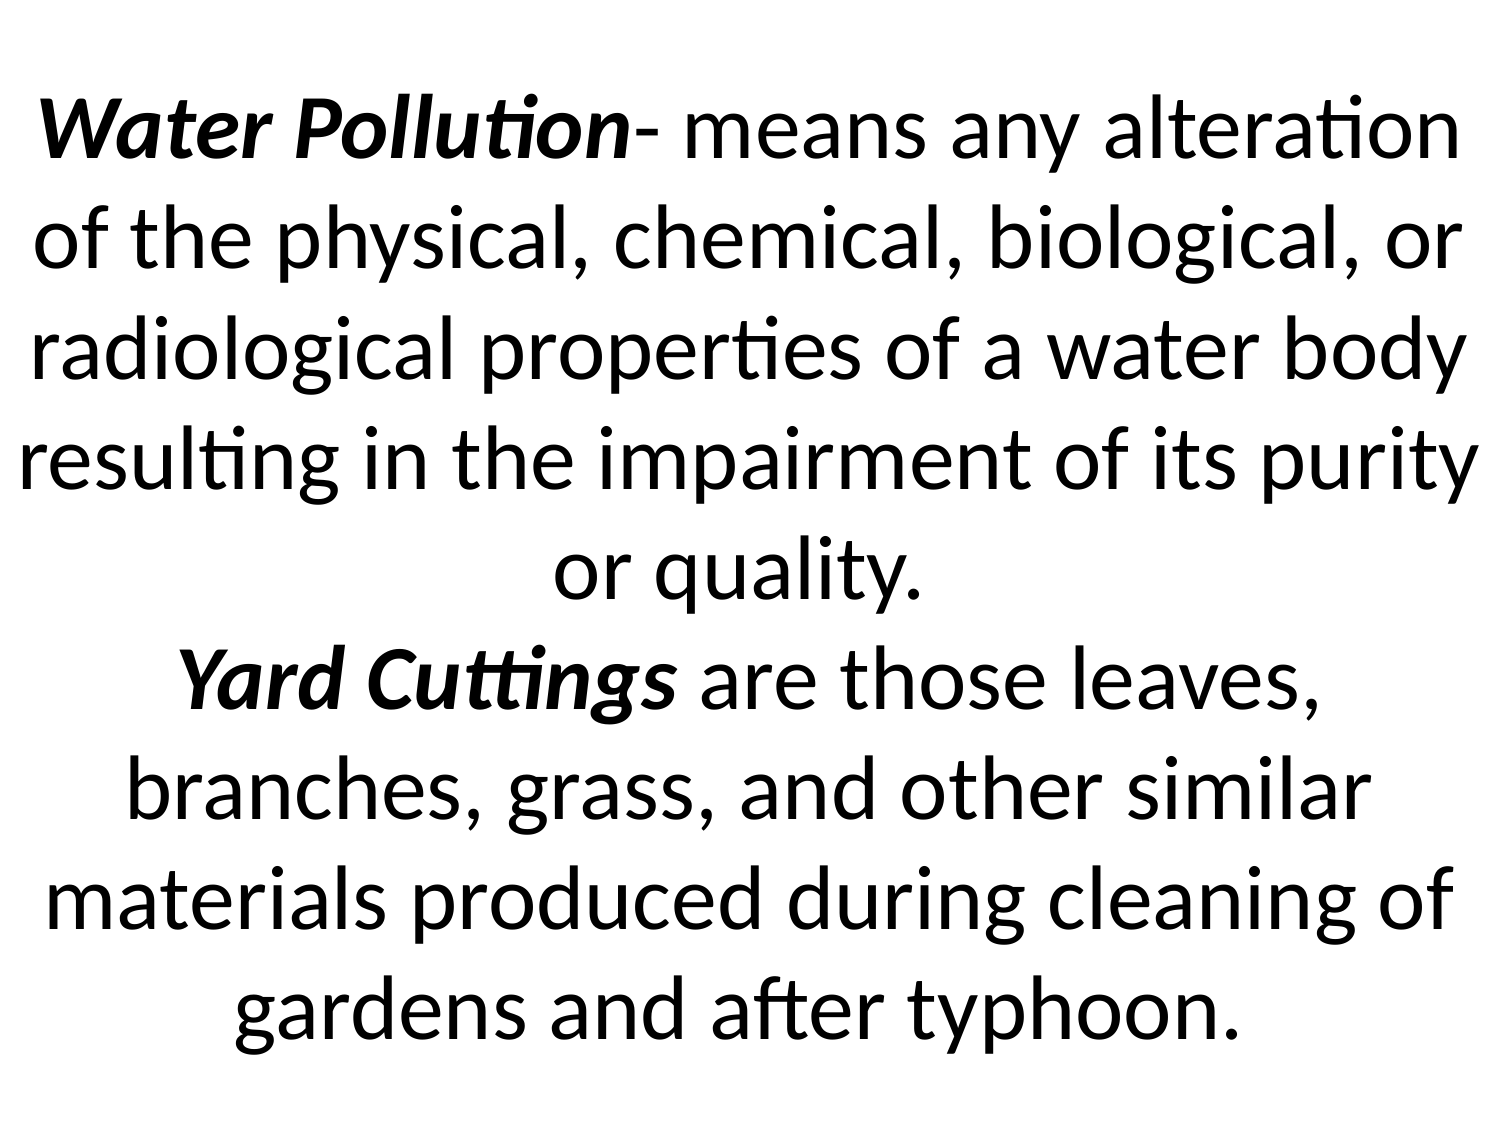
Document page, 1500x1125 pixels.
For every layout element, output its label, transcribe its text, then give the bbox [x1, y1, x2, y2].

title Water Pollution- means any alteration of the physical, chemical, biological, or radiological properties of a water body resulting in the impairment of its purity or quality. Yard Cuttings are those leaves, branches, grass, and other similar materials produced during cleaning of gardens and after typhoon. [0, 0, 1500, 1125]
